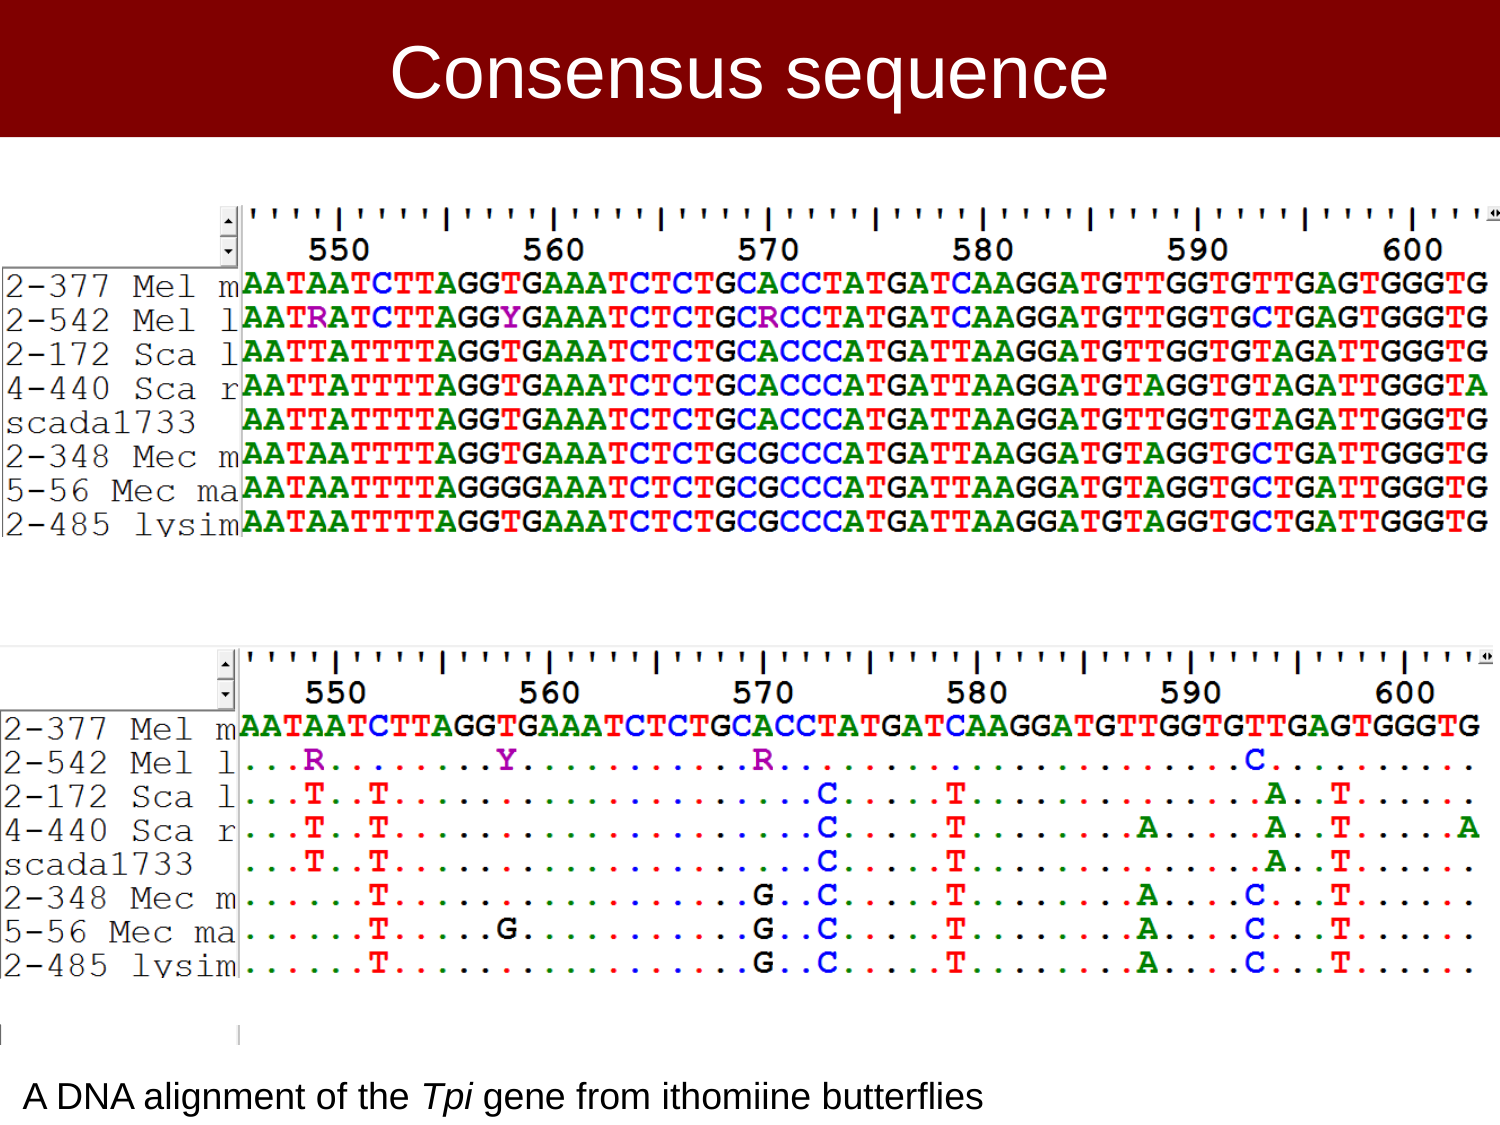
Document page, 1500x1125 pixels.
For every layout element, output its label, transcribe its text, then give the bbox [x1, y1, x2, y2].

picture [2, 204, 1500, 583]
picture [0, 644, 1493, 1045]
title Consensus sequence [0, 0, 1500, 138]
text_box A DNA alignment of the Tpi gene from ithomiine butterflies [8, 1064, 1000, 1125]
